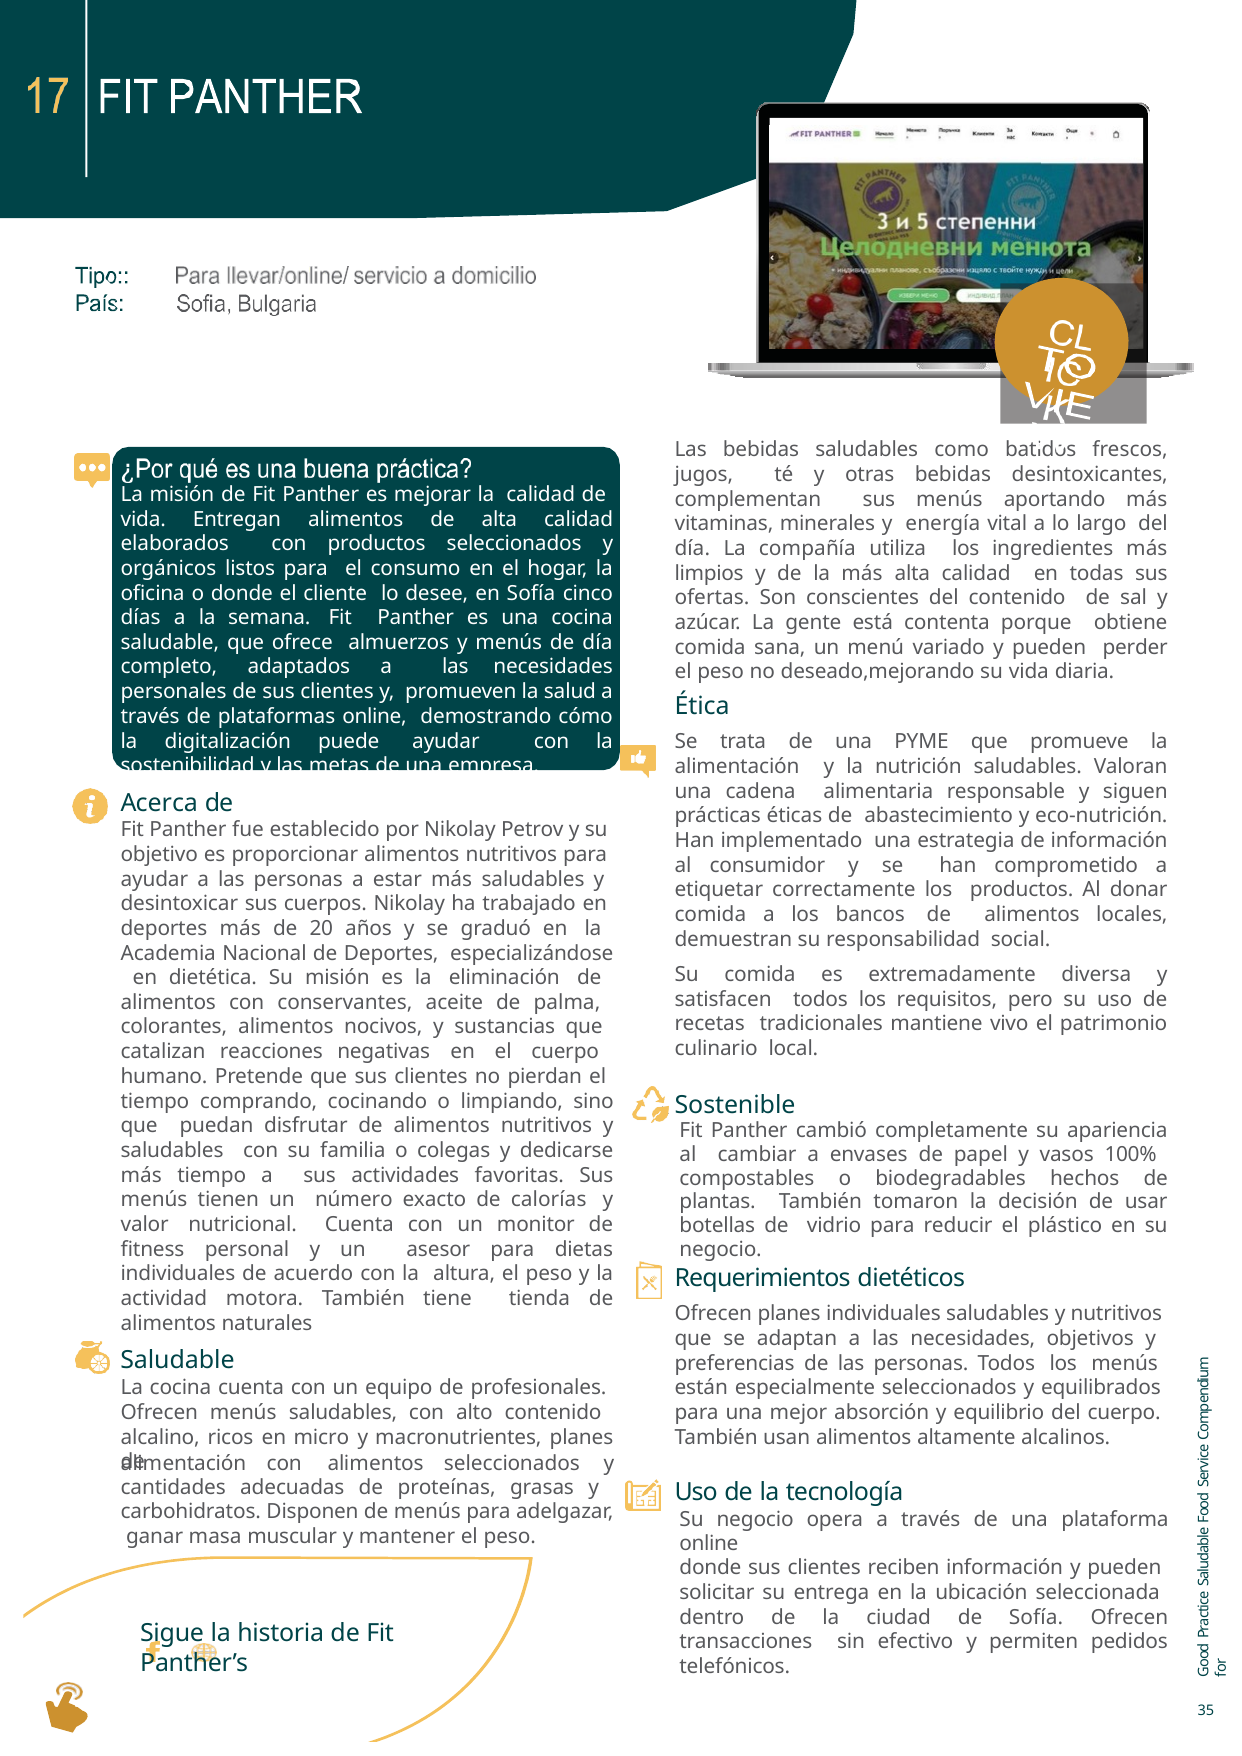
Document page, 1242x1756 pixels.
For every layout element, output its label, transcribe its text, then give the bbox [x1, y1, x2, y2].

picture [632, 1086, 669, 1124]
text_box cantidades adecuadas de proteínas, grasas y carbohidratos. Disponen de menús para adelgazar, ganar masa muscular y mantener el peso. [118, 1472, 614, 1549]
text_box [73, 461, 657, 779]
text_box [23, 1556, 533, 1743]
text_box Uso de la tecnología Su negocio opera a través de una plataforma online donde sus clientes reciben información y pueden solicitar su entrega en la ubicación seleccionada dentro de la ciudad de Sofía. Ofrecen transacciones sin efectivo y permiten pedidos telefónicos. [672, 1474, 1169, 1679]
text_box Acerca de Fit Panther fue establecido por Nikolay Petrov y su objetivo es proporcionar alimentos nutritivos para ayudar a las personas a estar más saludables y desintoxicar sus cuerpos. Nikolay ha trabajado en deportes más de 20 años y se graduó en la Academia Nacional de Deportes, especializándose en dietética. Su misión es la eliminación de alimentos con conservantes, aceite de palma, colorantes, alimentos nocivos, y sustancias que catalizan reacciones negativas en el cuerpo humano. Pretende que sus clientes no pierdan el tiempo comprando, cocinando o limpiando, sino que puedan disfrutar de alimentos nutritivos y saludables con su familia o colegas y dedicarse más tiempo a sus actividades favoritas. Sus menús tienen un número exacto de calorías y valor nutricional. Cuenta con un monitor de fitness personal y un asesor para dietas individuales de acuerdo con la altura, el peso y la actividad motora. También tiene tienda de alimentos naturales [118, 787, 614, 1336]
text_box Ética Se trata de una PYME que promueve la alimentación y la nutrición saludables. Valoran una cadena alimentaria responsable y siguen prácticas éticas de abastecimiento y eco-nutrición. Han implementado una estrategia de información al consumidor y se han comprometido a etiquetar correctamente los productos. Al donar comida a los bancos de alimentos locales, demuestran su responsabilidad social. Su comida es extremadamente diversa y satisfacen todos los requisitos, pero su uso de recetas tradicionales mantiene vivo el patrimonio culinario local. [672, 675, 1169, 1061]
text_box Good Practice Saludable Food Service Compendium for [1193, 1346, 1212, 1679]
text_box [0, 0, 1194, 453]
picture [624, 1478, 661, 1511]
text_box Sostenible Fit Panther cambió completamente su apariencia al cambiar a envases de papel y vasos 100% compostables o biodegradables hechos de plantas. También tomaron la decisión de usar botellas de vidrio para reducir el plástico en su negocio. [672, 1086, 1169, 1247]
text_box Las bebidas saludables como batidos frescos, jugos, té y otras bebidas desintoxicantes, complementan sus menús aportando más vitaminas, minerales y energía vital a lo largo del día. La compañía utiliza los ingredientes más limpios y de la más alta calidad en todas sus ofertas. Son conscientes del contenido de sal y azúcar. La gente está contenta porque obtiene comida sana, un menú variado y pueden perder el peso no deseado,mejorando su vida diaria. [672, 461, 1169, 675]
picture [635, 1260, 663, 1299]
picture [74, 1340, 111, 1374]
text_box 35 [1191, 1699, 1220, 1721]
text_box alimentación con alimentos seleccionados y [118, 1447, 614, 1472]
picture [72, 788, 109, 824]
text_box Requerimientos dietéticos Ofrecen planes individuales saludables y nutritivos que se adaptan a las necesidades, objetivos y preferencias de las personas. Todos los menús están especialmente seleccionados y equilibrados para una mejor absorción y equilibrio del cuerpo. También usan alimentos altamente alcalinos. [672, 1247, 1169, 1449]
text_box Saludable La cocina cuenta con un equipo de profesionales. Ofrecen menús saludables, con alto contenido alcalino, ricos en micro y macronutrientes, planes de [118, 1339, 614, 1447]
